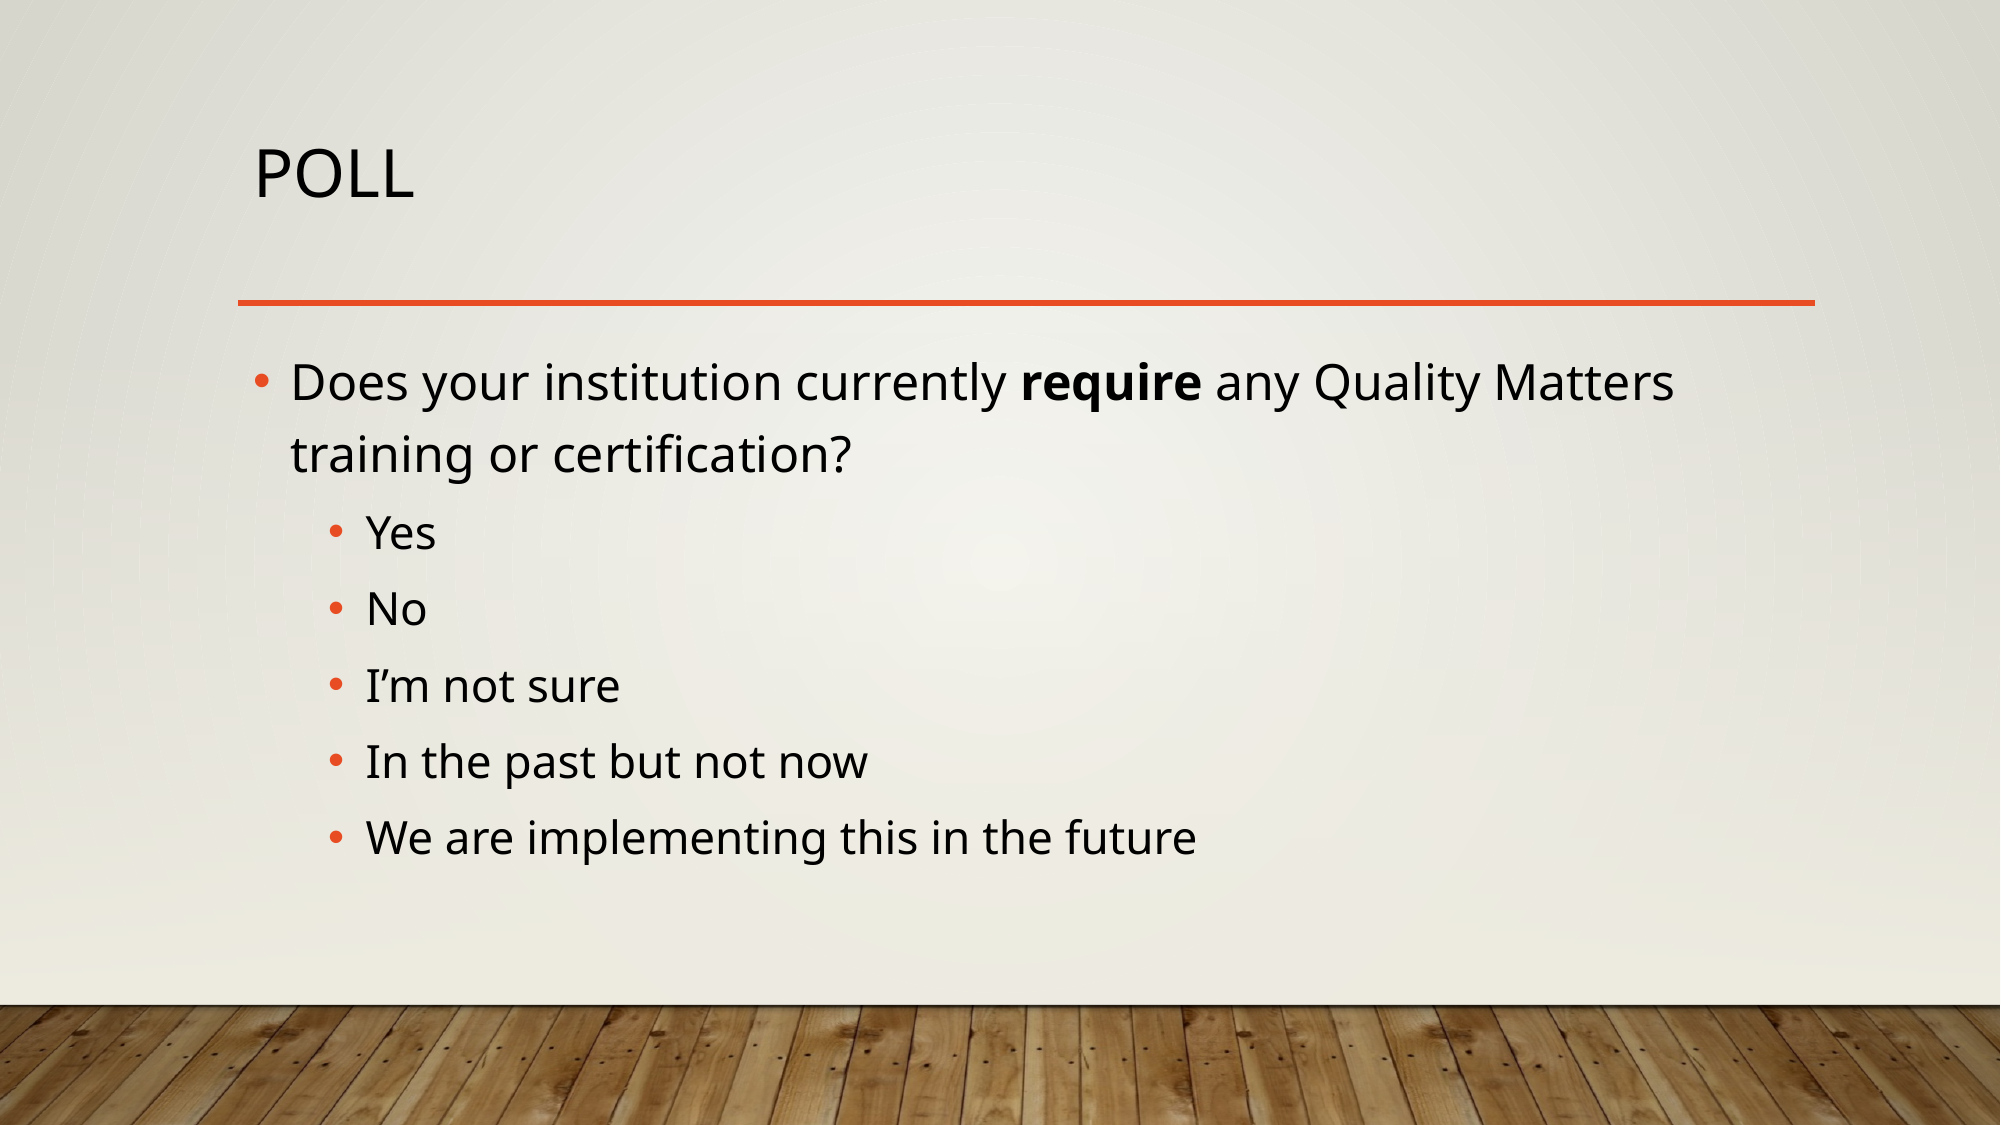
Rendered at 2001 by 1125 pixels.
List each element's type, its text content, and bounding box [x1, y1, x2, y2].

list Does your institution currently require any Quality Matters training or certification? Yes No I’m not sure In the past but not now We are implementing this in the future [238, 330, 1814, 897]
title Poll [238, 131, 1814, 305]
picture [0, 1005, 2000, 1125]
